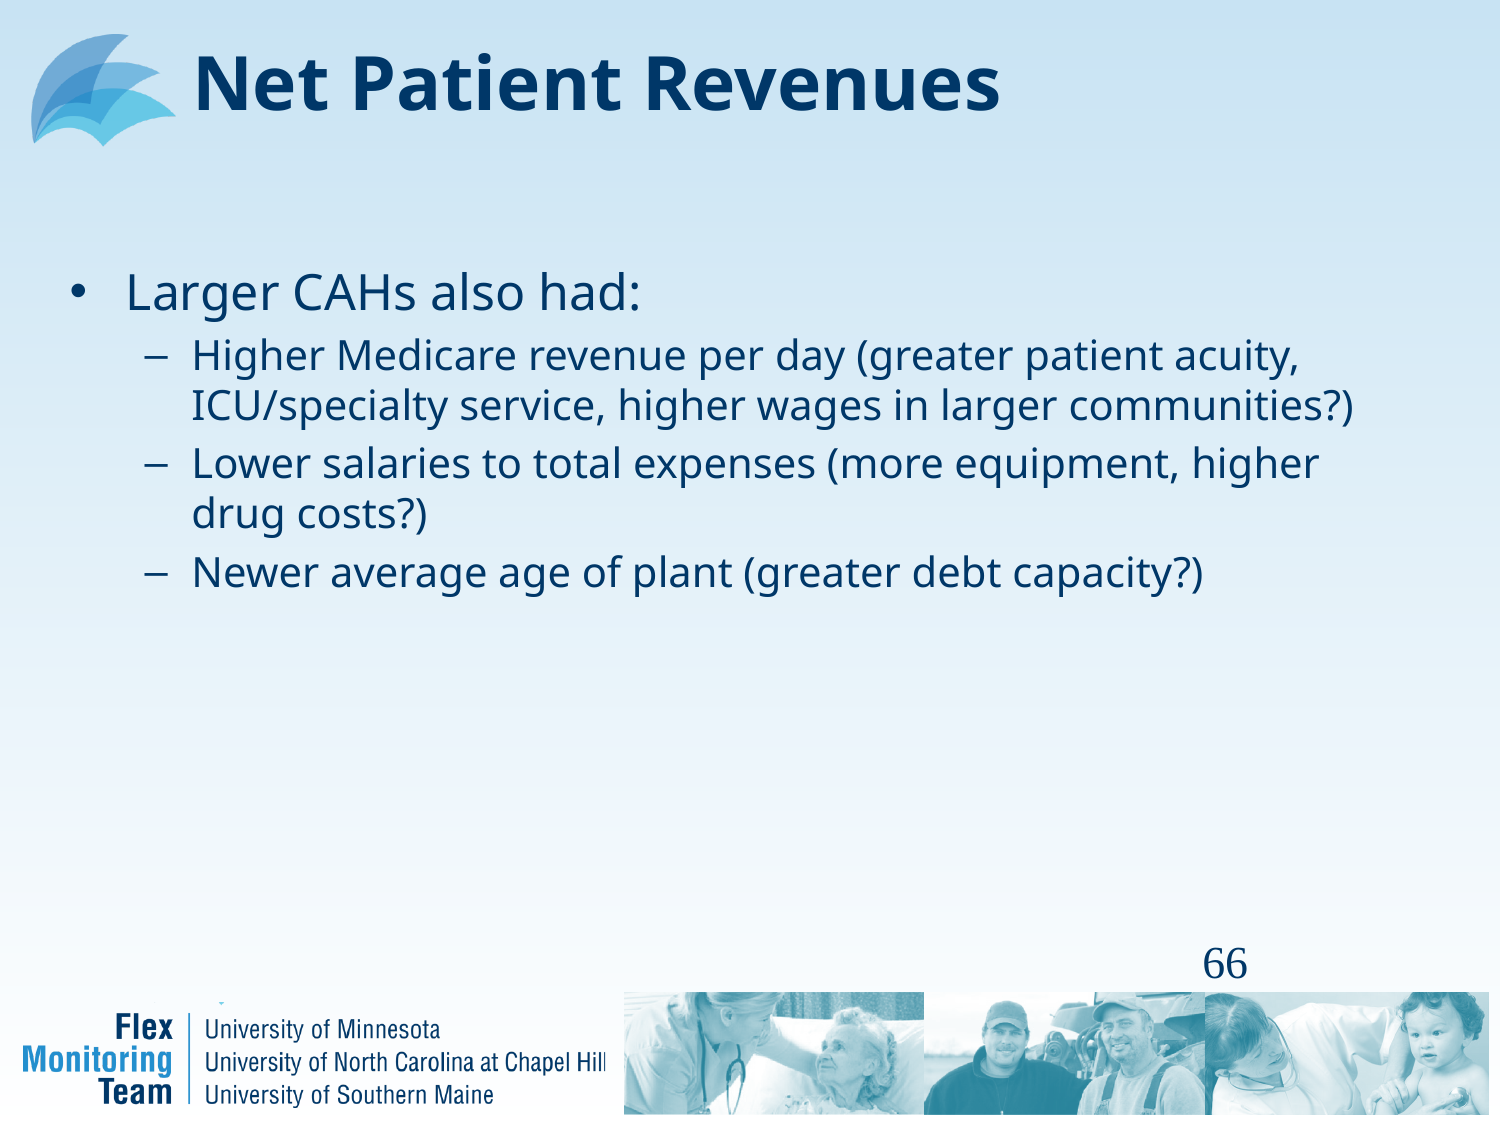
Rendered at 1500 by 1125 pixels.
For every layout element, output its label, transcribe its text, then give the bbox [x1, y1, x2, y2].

picture [23, 1002, 606, 1108]
slide_number 66 [1187, 924, 1500, 1000]
title Net Patient Revenues [177, 28, 1417, 191]
list Larger CAHs also had: Higher Medicare revenue per day (greater patient acuity, ICU/specialty service, higher wages in larger communities?) Lower salaries to total expenses (more equipment, higher drug costs?) Newer average age of plant (greater debt capacity?) [54, 253, 1405, 1030]
picture [8, 34, 177, 154]
